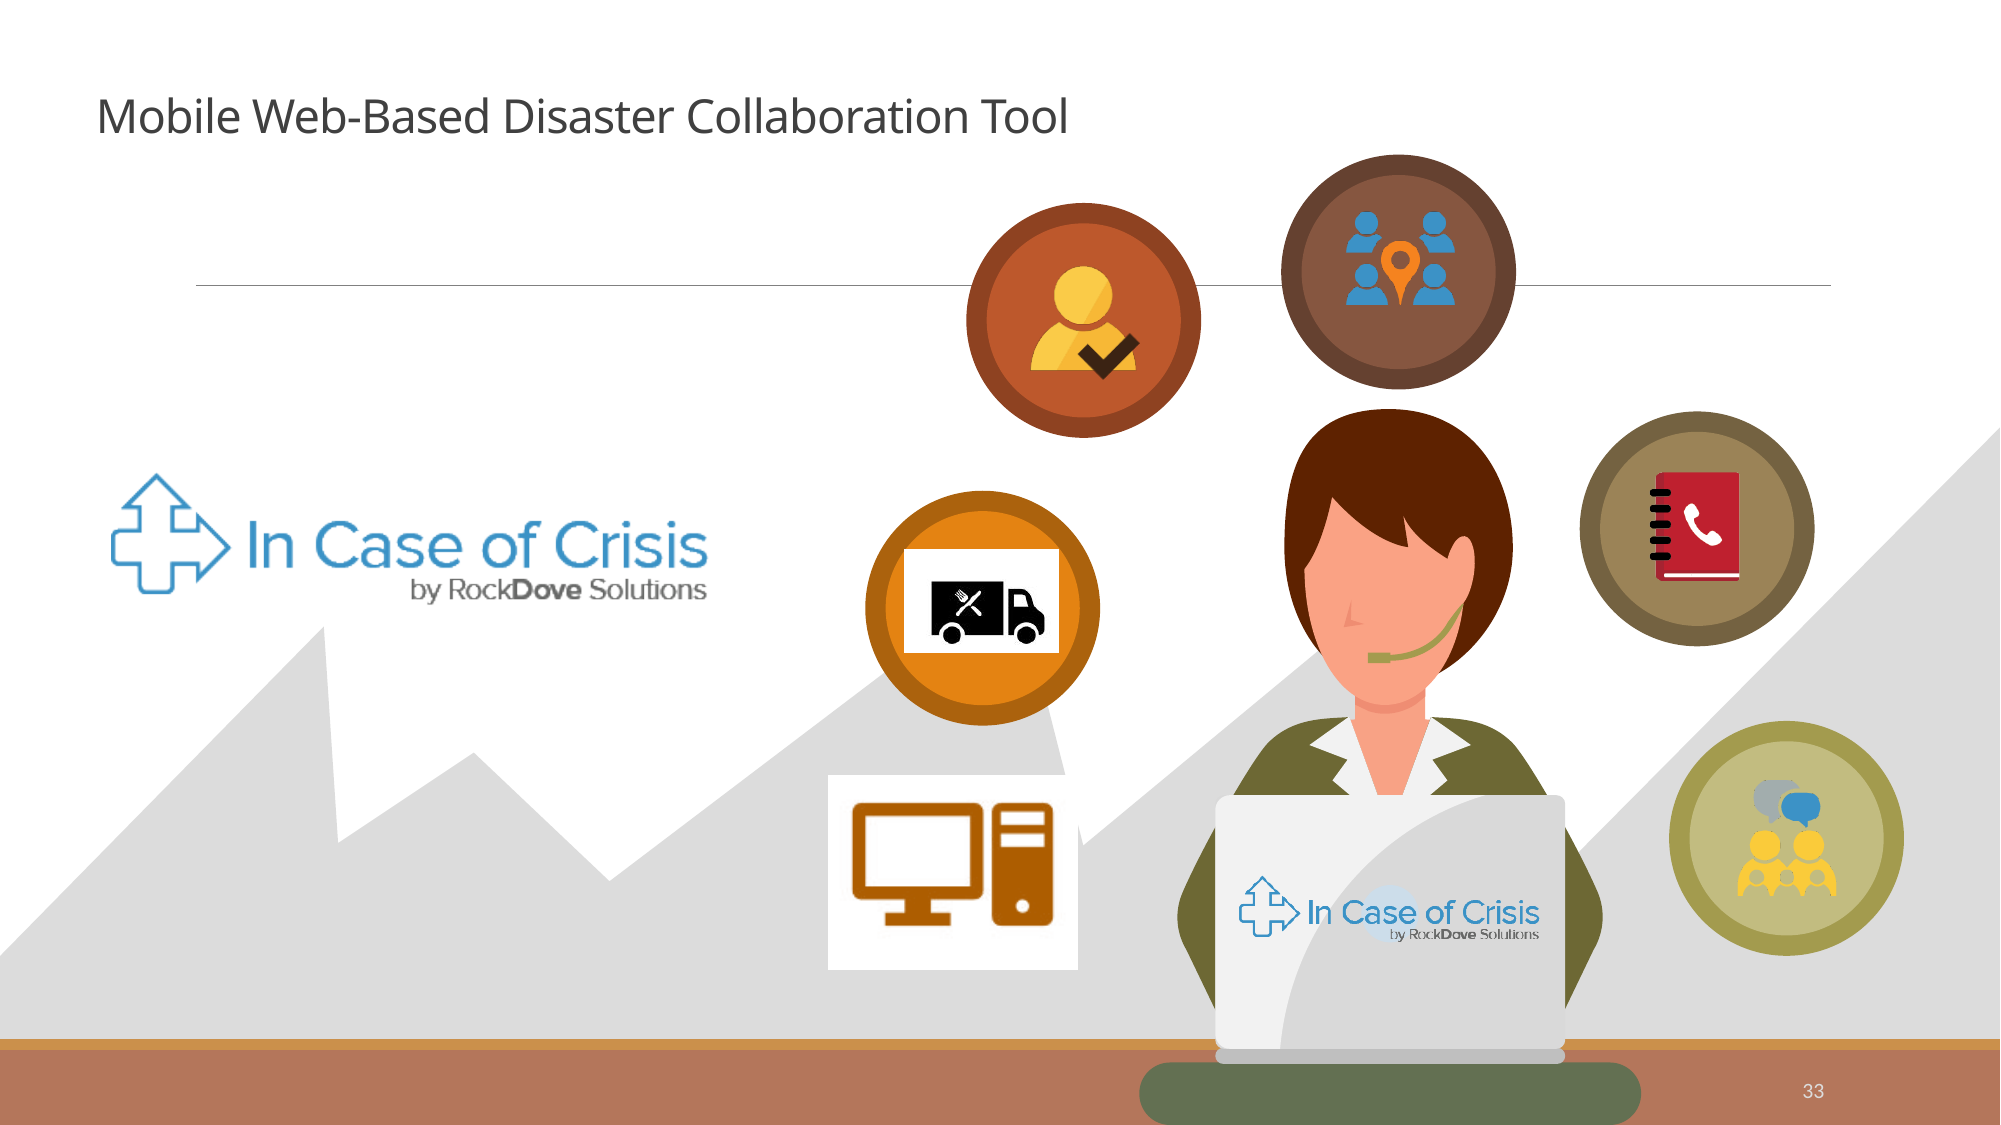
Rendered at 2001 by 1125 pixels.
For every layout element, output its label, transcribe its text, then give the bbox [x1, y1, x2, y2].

text_box [0, 690, 1135, 1125]
picture [827, 774, 1079, 970]
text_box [1668, 720, 1905, 957]
picture [1239, 874, 1543, 947]
picture [111, 472, 717, 615]
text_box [1648, 410, 1816, 647]
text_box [1280, 154, 1517, 390]
slide_number 33 [1649, 1059, 1840, 1120]
title Mobile Web-Based Disaster Collaboration Tool [80, 87, 1806, 152]
text_box [1649, 427, 2000, 1125]
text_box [864, 490, 1101, 727]
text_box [1138, 408, 1642, 1125]
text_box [965, 202, 1202, 439]
text_box [130, 459, 777, 1003]
